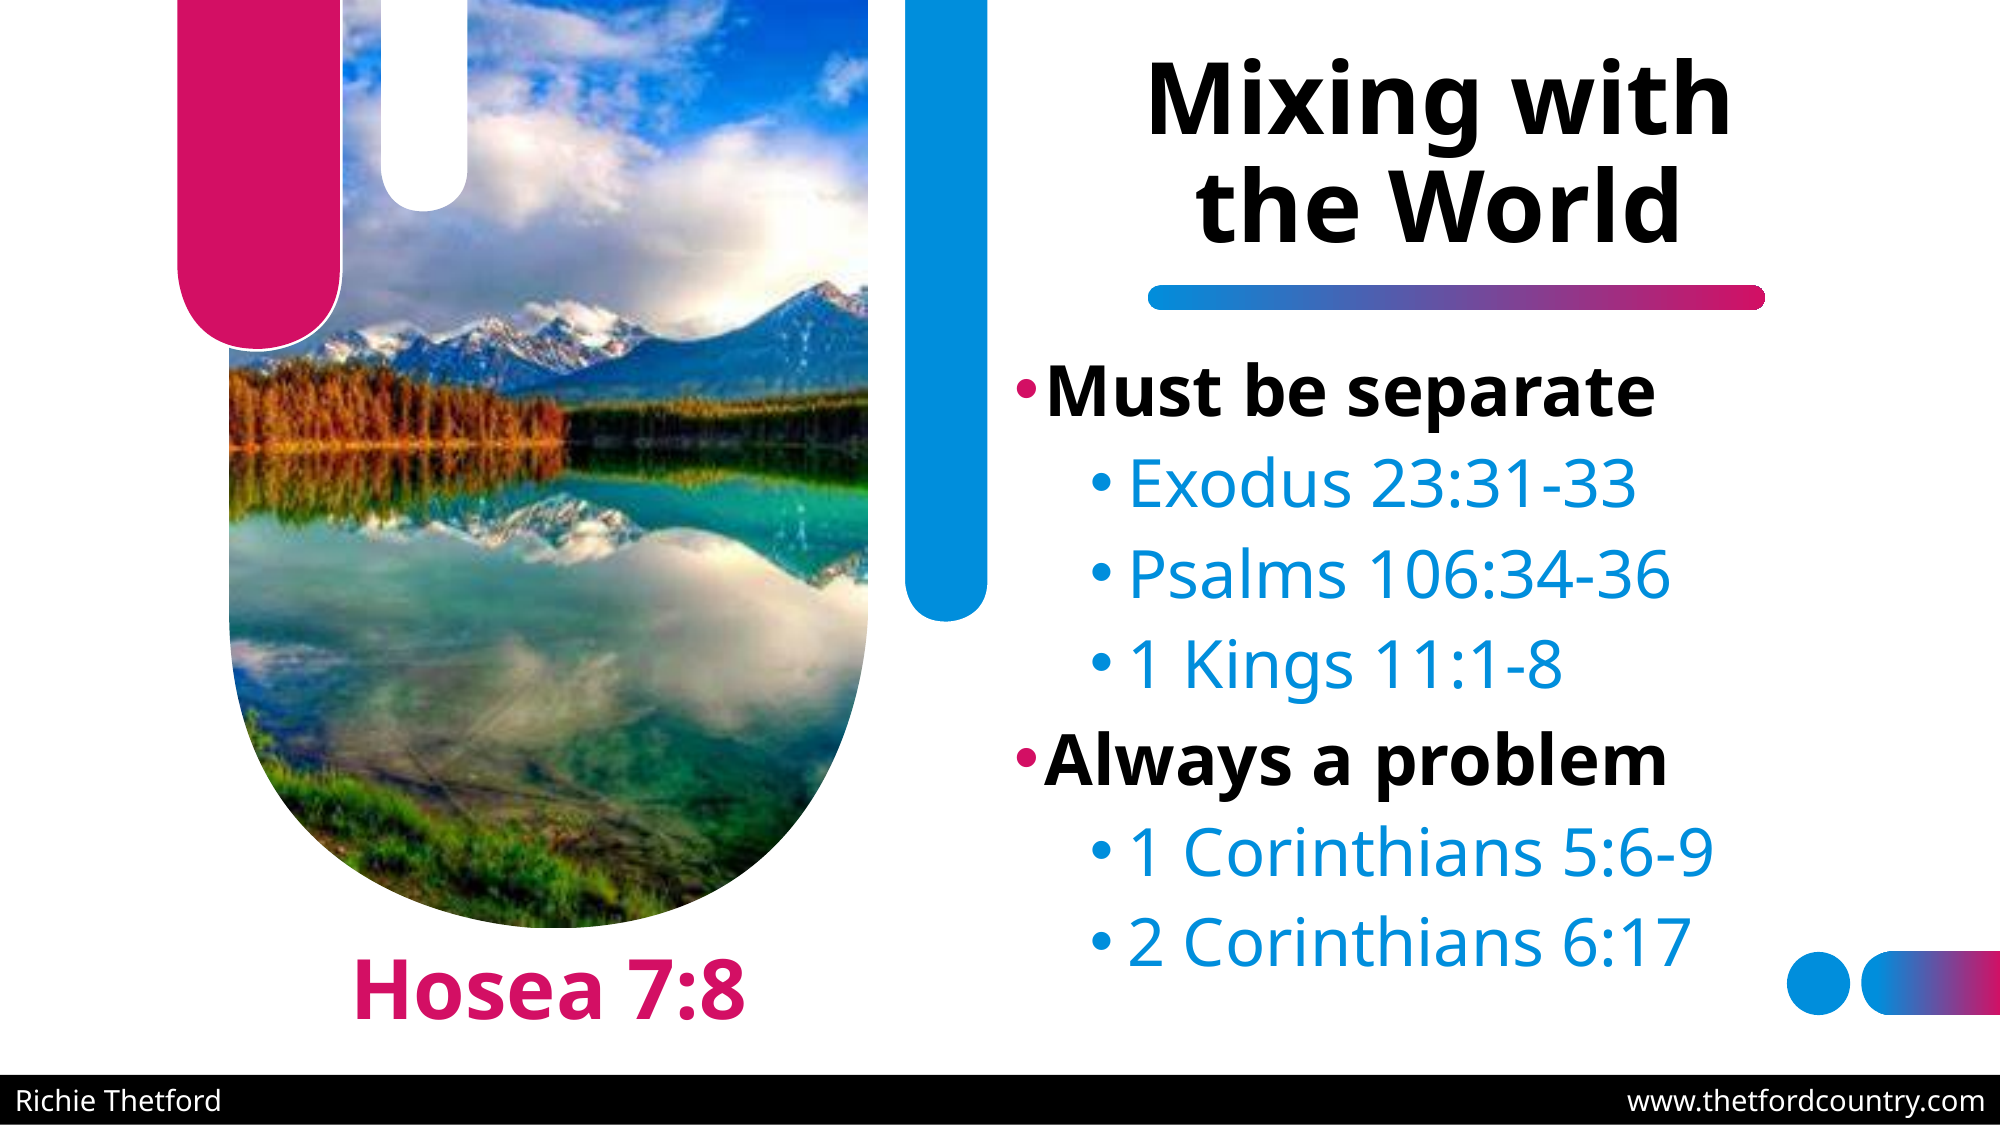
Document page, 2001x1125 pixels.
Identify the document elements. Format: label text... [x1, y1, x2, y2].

text_box Richie Thetford www.thetfordcountry.com [0, 1074, 2000, 1125]
title Mixing with the World [999, 43, 1880, 269]
list Must be separate Exodus 23:31-33 Psalms 106:34-36 1 Kings 11:1-8 Always a problem 1 Corinthians 5:6-9 2 Corinthians 6:17 [999, 338, 1880, 1046]
text_box Hosea 7:8 [229, 929, 868, 1044]
picture [229, 0, 869, 928]
